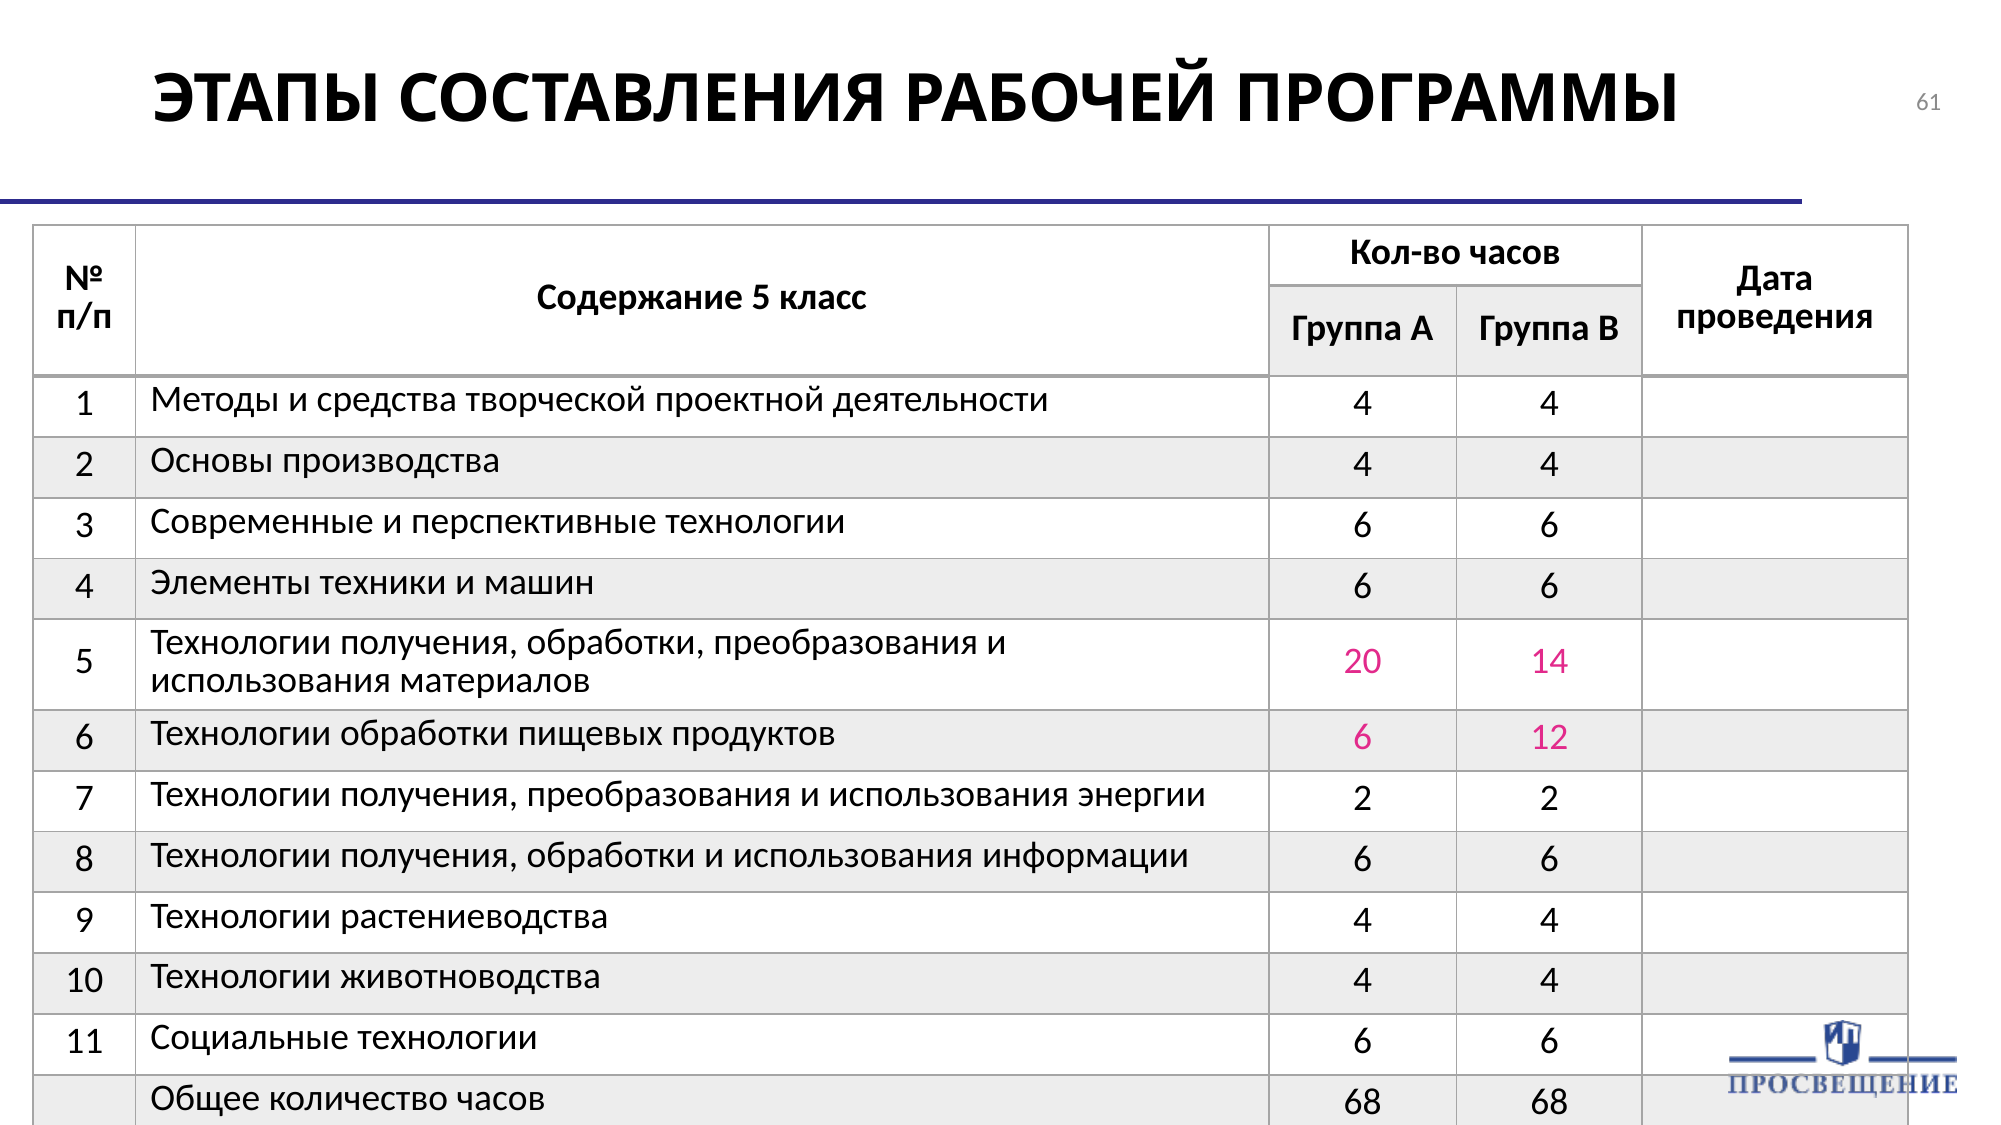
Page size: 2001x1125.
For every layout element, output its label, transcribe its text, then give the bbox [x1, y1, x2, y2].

table_cell 6 [1270, 499, 1456, 558]
table_cell 2 [1270, 772, 1456, 831]
table_cell Технологии растениеводства [136, 893, 1268, 952]
table_cell 7 [34, 772, 135, 831]
table_cell Технологии животноводства [136, 954, 1268, 1013]
table_cell 6 [34, 711, 135, 770]
table_cell 14 [1457, 620, 1641, 709]
table_cell Технологии получения, обработки, преобразования и использования материалов [136, 620, 1268, 709]
table_header Содержание 5 класс [136, 226, 1268, 374]
table_cell Группа А [1270, 287, 1456, 375]
table_cell Общее количество часов [136, 1076, 1268, 1125]
table_cell 10 [34, 954, 135, 1013]
table_cell 6 [1270, 559, 1456, 618]
table_cell Методы и средства творческой проектной деятельности [136, 378, 1268, 436]
table_cell 5 [34, 620, 135, 709]
table_cell 6 [1270, 832, 1456, 891]
table_cell 6 [1457, 559, 1641, 618]
table_cell Группа В [1457, 287, 1641, 375]
table_cell [1643, 559, 1907, 618]
title ЭТАПЫ СОСТАВЛЕНИЯ РАБОЧЕЙ ПРОГРАММЫ [137, 17, 1863, 183]
table_cell 4 [1270, 893, 1456, 952]
table_cell Технологии обработки пищевых продуктов [136, 711, 1268, 770]
table_cell 3 [34, 499, 135, 558]
table_cell 20 [1270, 620, 1456, 709]
table_cell 6 [1270, 1015, 1456, 1074]
table_cell Элементы техники и машин [136, 559, 1268, 618]
table_cell 68 [1270, 1076, 1456, 1125]
table_cell 8 [34, 832, 135, 891]
table_cell [1643, 620, 1907, 709]
table_cell 2 [1457, 772, 1641, 831]
table_cell 2 [34, 438, 135, 497]
table_cell [1643, 772, 1907, 831]
table_cell 4 [1270, 954, 1456, 1013]
table_cell 6 [1457, 499, 1641, 558]
table_cell 4 [1457, 438, 1641, 497]
table_cell [1643, 1076, 1907, 1125]
table_header Дата проведения [1643, 226, 1907, 374]
table_cell 1 [34, 378, 135, 436]
table_cell 4 [1457, 893, 1641, 952]
table_cell Технологии получения, обработки и использования информации [136, 832, 1268, 891]
table_cell Основы производства [136, 438, 1268, 497]
table_cell Технологии получения, преобразования и использования энергии [136, 772, 1268, 831]
table_cell [1643, 893, 1907, 952]
table_header № п/п [34, 226, 135, 374]
table_cell [1643, 499, 1907, 558]
table_cell [1643, 1015, 1907, 1074]
table_cell 6 [1457, 832, 1641, 891]
table_cell 9 [34, 893, 135, 952]
table_cell 68 [1457, 1076, 1641, 1125]
table_cell [1643, 438, 1907, 497]
picture [1909, 1020, 1957, 1098]
table_cell [1643, 378, 1907, 436]
table_cell [1643, 832, 1907, 891]
table_cell 4 [1270, 377, 1456, 436]
table_cell 6 [1270, 711, 1456, 770]
table_cell 4 [1457, 377, 1641, 436]
table_cell Современные и перспективные технологии [136, 499, 1268, 558]
table_cell 4 [1457, 954, 1641, 1013]
table_cell 4 [1270, 438, 1456, 497]
table_cell Социальные технологии [136, 1015, 1268, 1074]
table_header Кол-во часов [1270, 226, 1641, 284]
table_cell [34, 1076, 135, 1125]
table_cell [1643, 711, 1907, 770]
table_cell 6 [1457, 1015, 1641, 1074]
table_cell 11 [34, 1015, 135, 1074]
table_cell 4 [34, 559, 135, 618]
table_cell [1643, 954, 1907, 1013]
table_cell 12 [1457, 711, 1641, 770]
